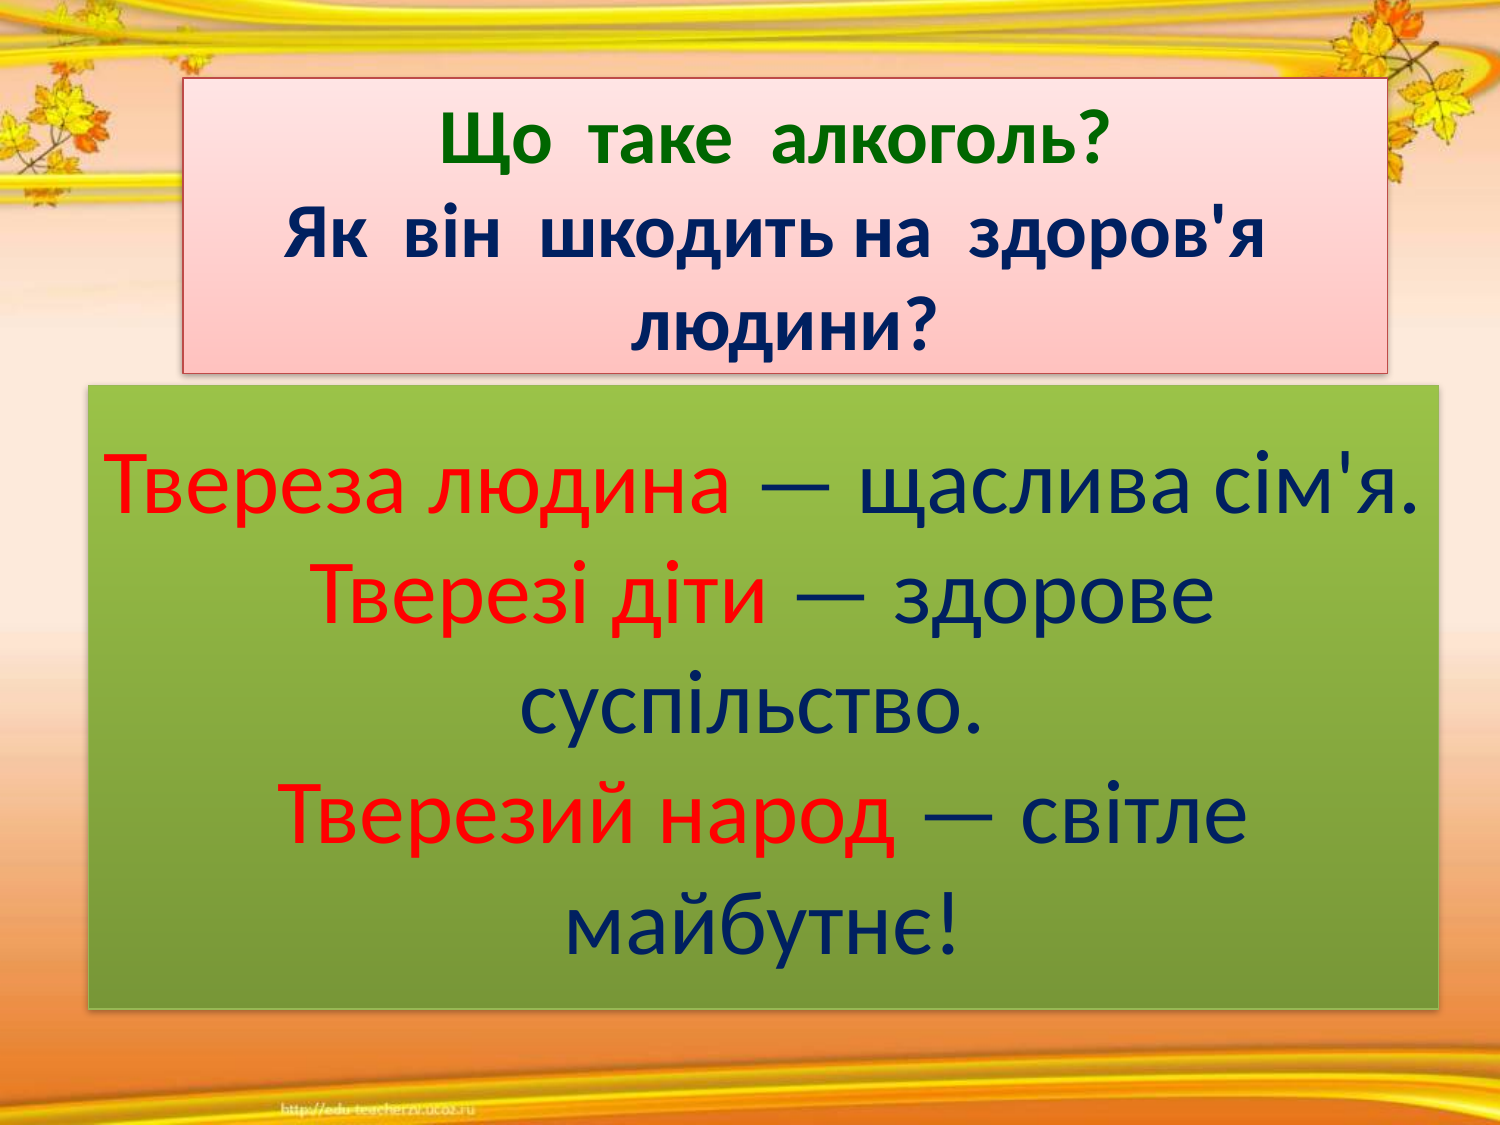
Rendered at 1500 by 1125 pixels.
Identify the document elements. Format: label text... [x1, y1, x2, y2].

picture [0, 0, 1500, 1125]
title Твереза людина — щаслива сім'я. Тверезі діти — здорове суспільство. Тверезий народ — світле майбутнє! [88, 385, 1439, 1010]
text_box Що таке алкоголь? Як він шкодить на здоров'я людини? [182, 77, 1388, 374]
